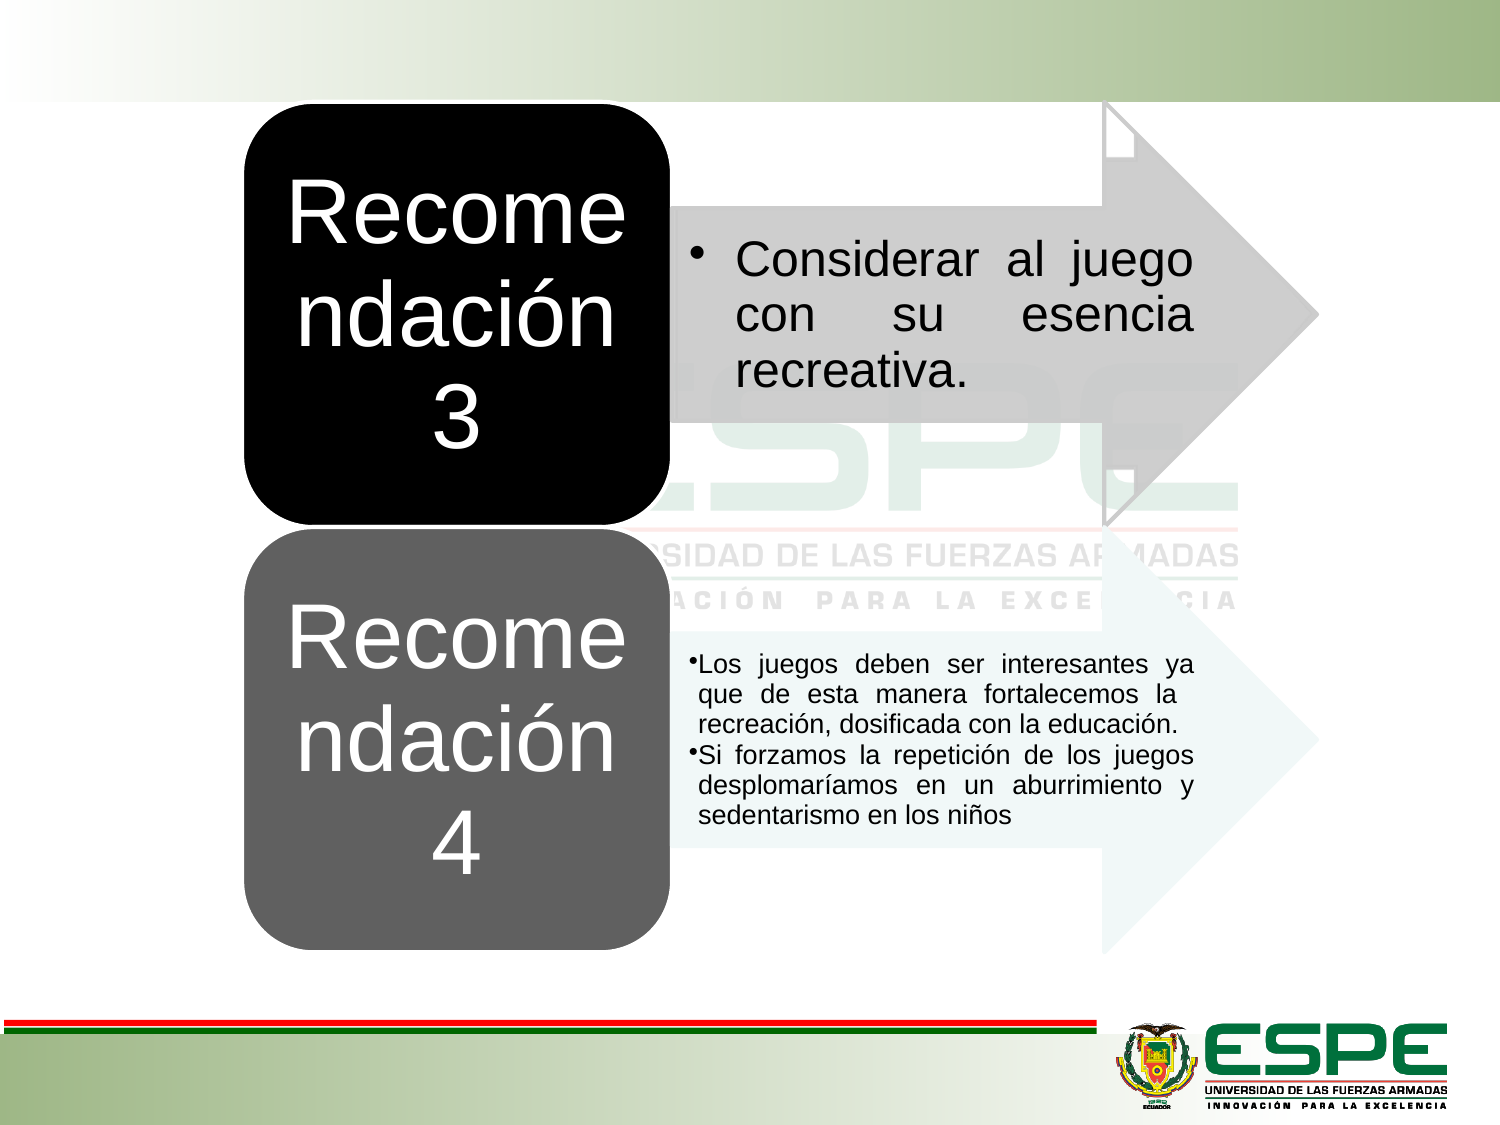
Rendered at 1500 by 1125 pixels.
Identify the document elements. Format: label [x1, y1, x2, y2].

text_box [241, 101, 1318, 953]
picture [1116, 1023, 1447, 1109]
